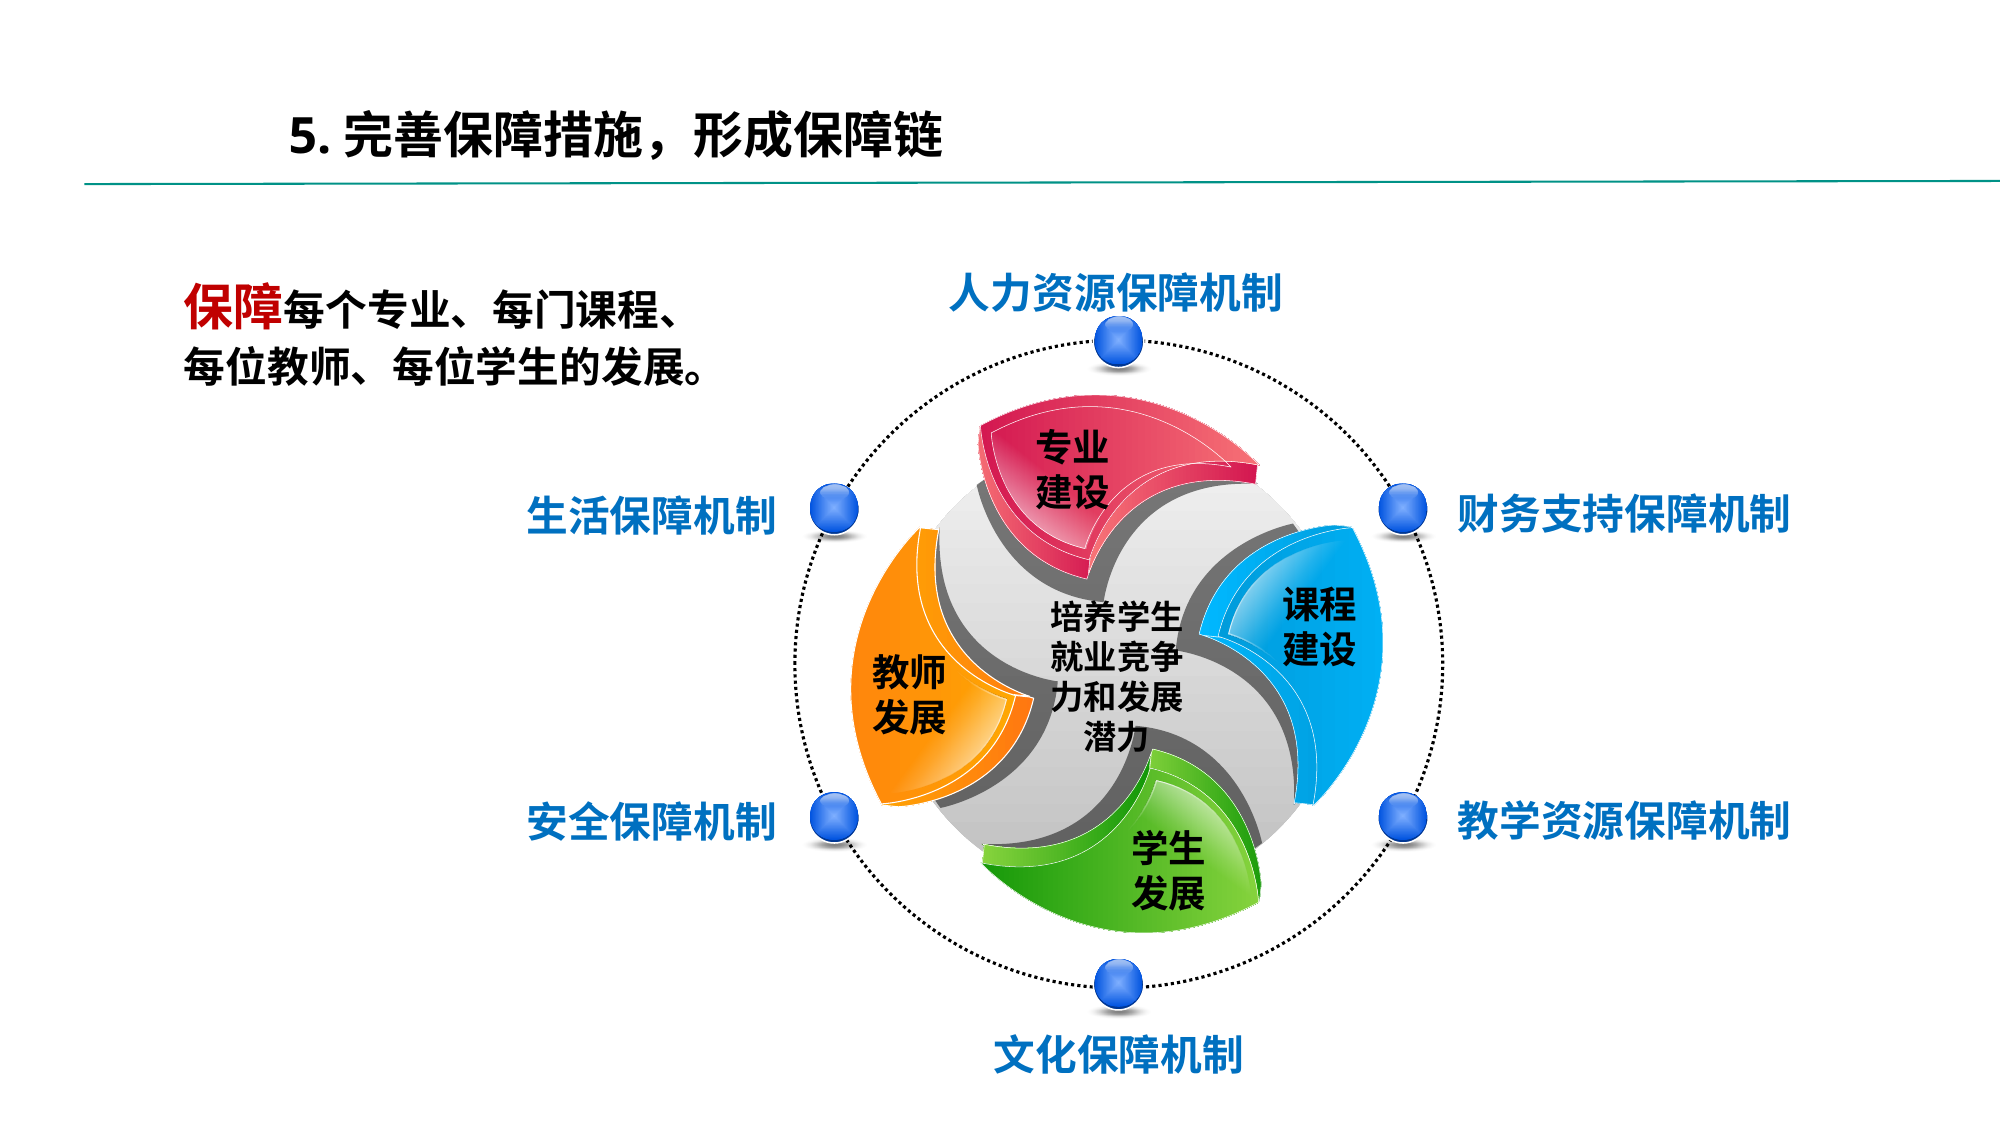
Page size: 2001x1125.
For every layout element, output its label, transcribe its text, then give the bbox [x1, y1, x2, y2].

text_box 5.完善保障措施，形成保障链 [273, 95, 1141, 171]
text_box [525, 267, 1794, 1079]
text_box 保障每个专业、每门课程、每位教师、每位学生的发展。 [183, 269, 525, 391]
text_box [84, 180, 2000, 185]
